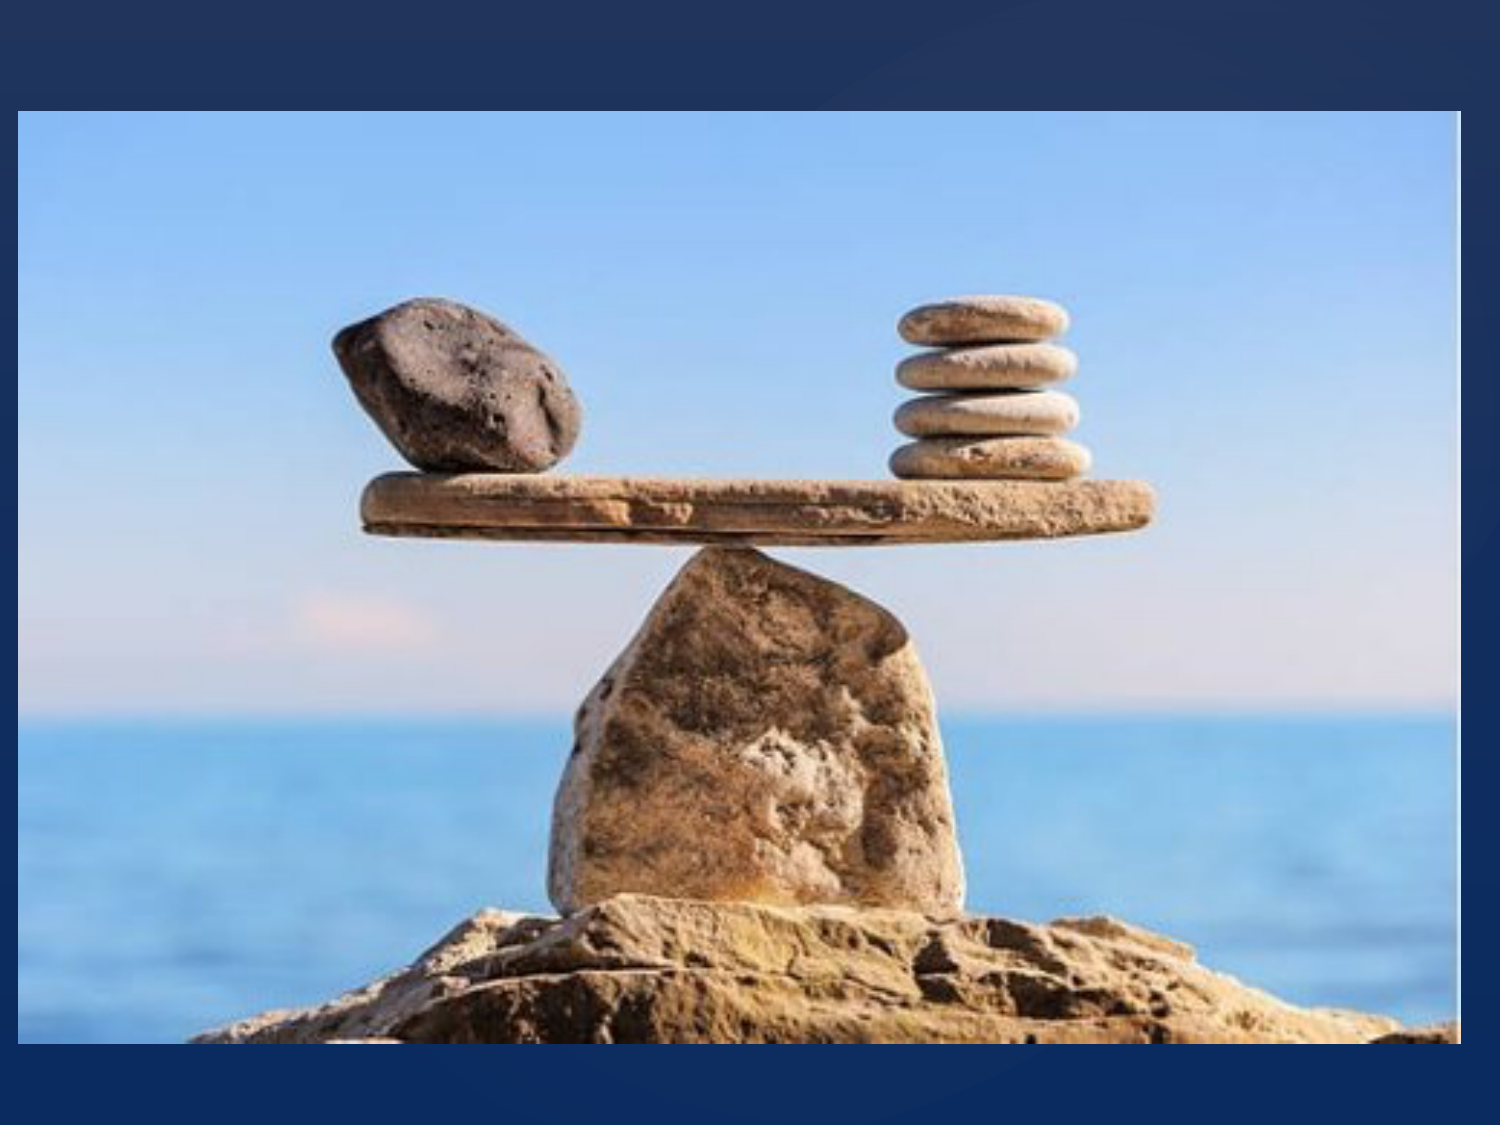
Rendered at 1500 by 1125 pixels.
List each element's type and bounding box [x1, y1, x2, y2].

picture [18, 111, 1461, 1044]
